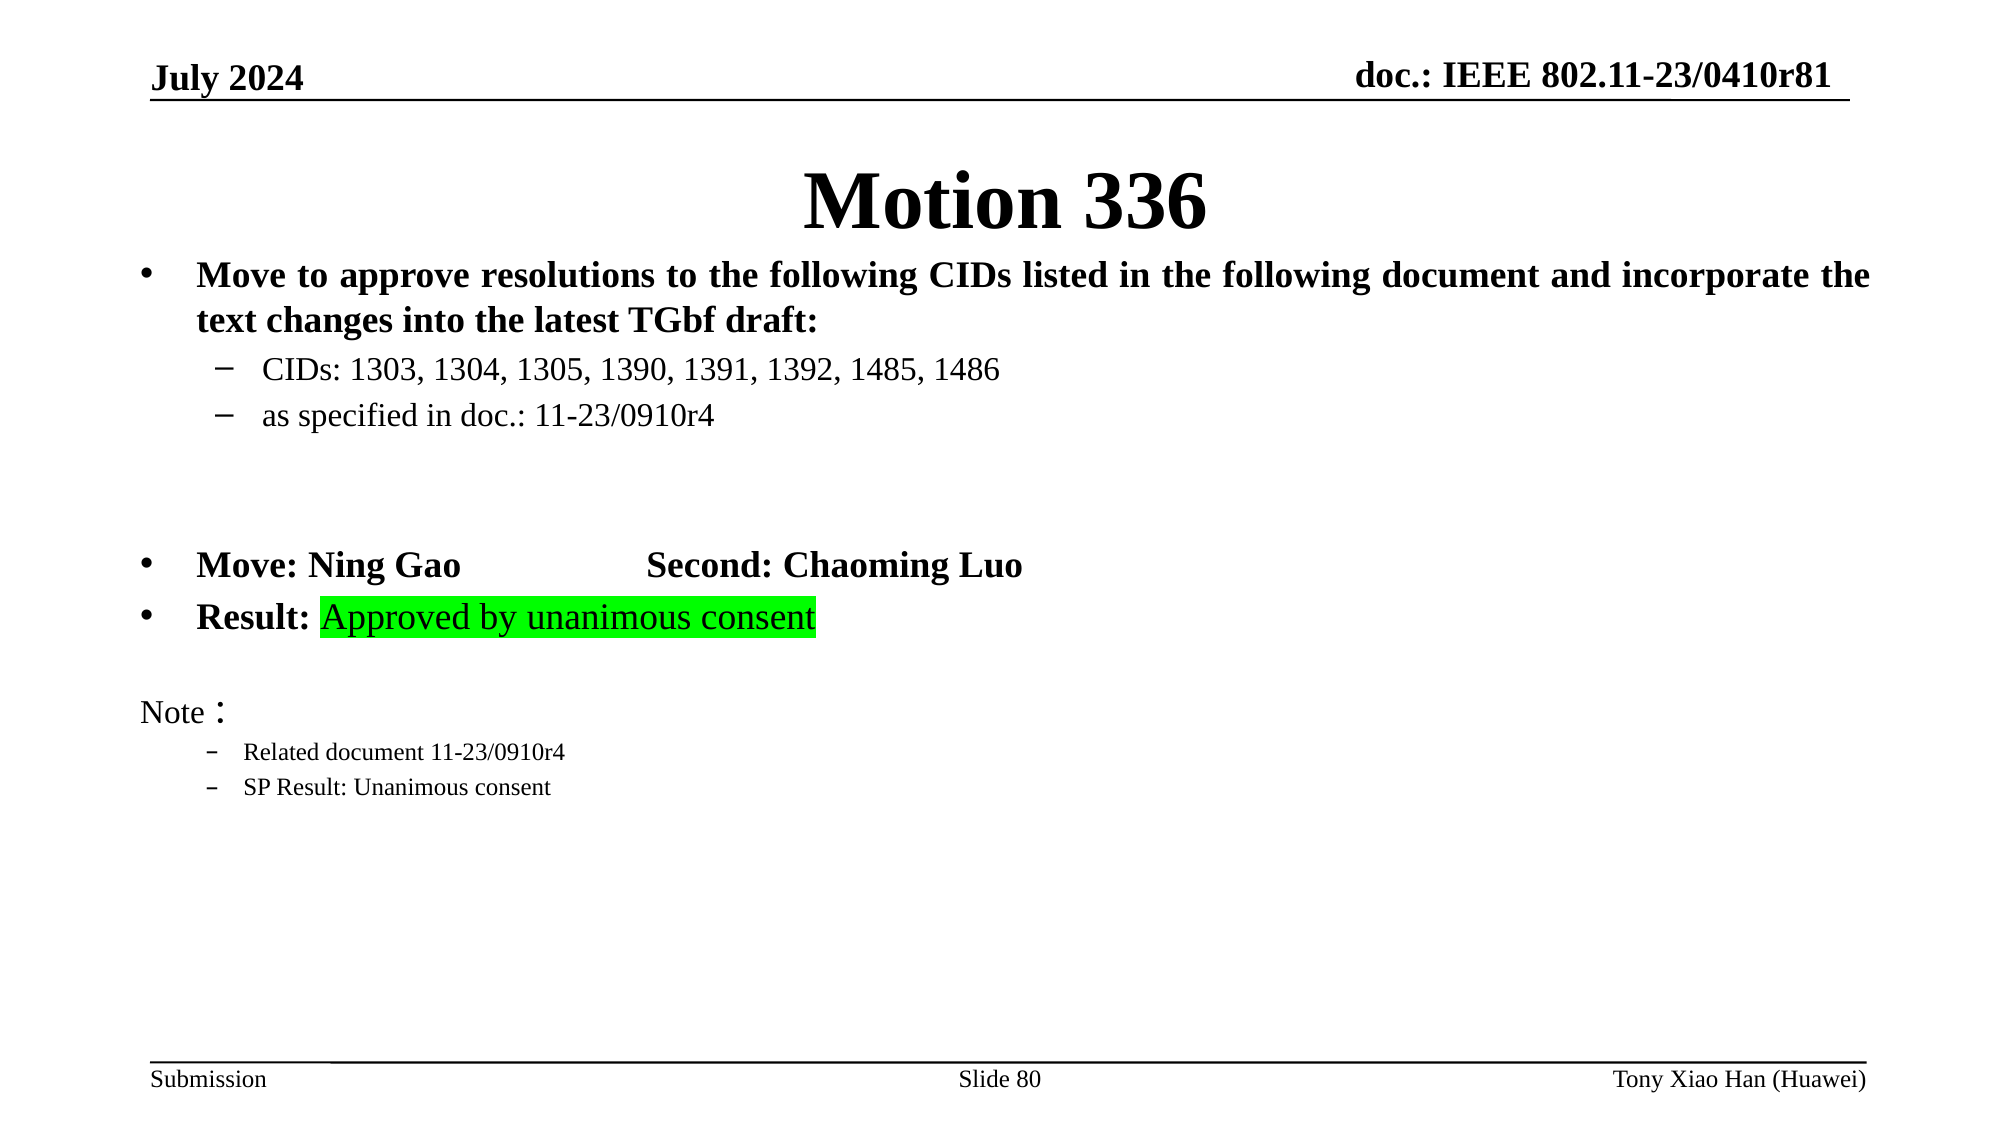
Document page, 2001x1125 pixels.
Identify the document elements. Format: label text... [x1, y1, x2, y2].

text_box Motion 336 [368, 137, 1644, 212]
text_box Move to approve resolutions to the following CIDs listed in the following document and incorporate the text changes into the latest TGbf draft: CIDs: 1303, 1304, 1305, 1390, 1391, 1392, 1485, 1486 as specified in doc.: 11-23/0910r4 Move: Ning Gao Second: Chaoming Luo Result: Approved by unanimous consent Note： Related document 11-23/0910r4 SP Result: Unanimous consent [125, 212, 1888, 900]
